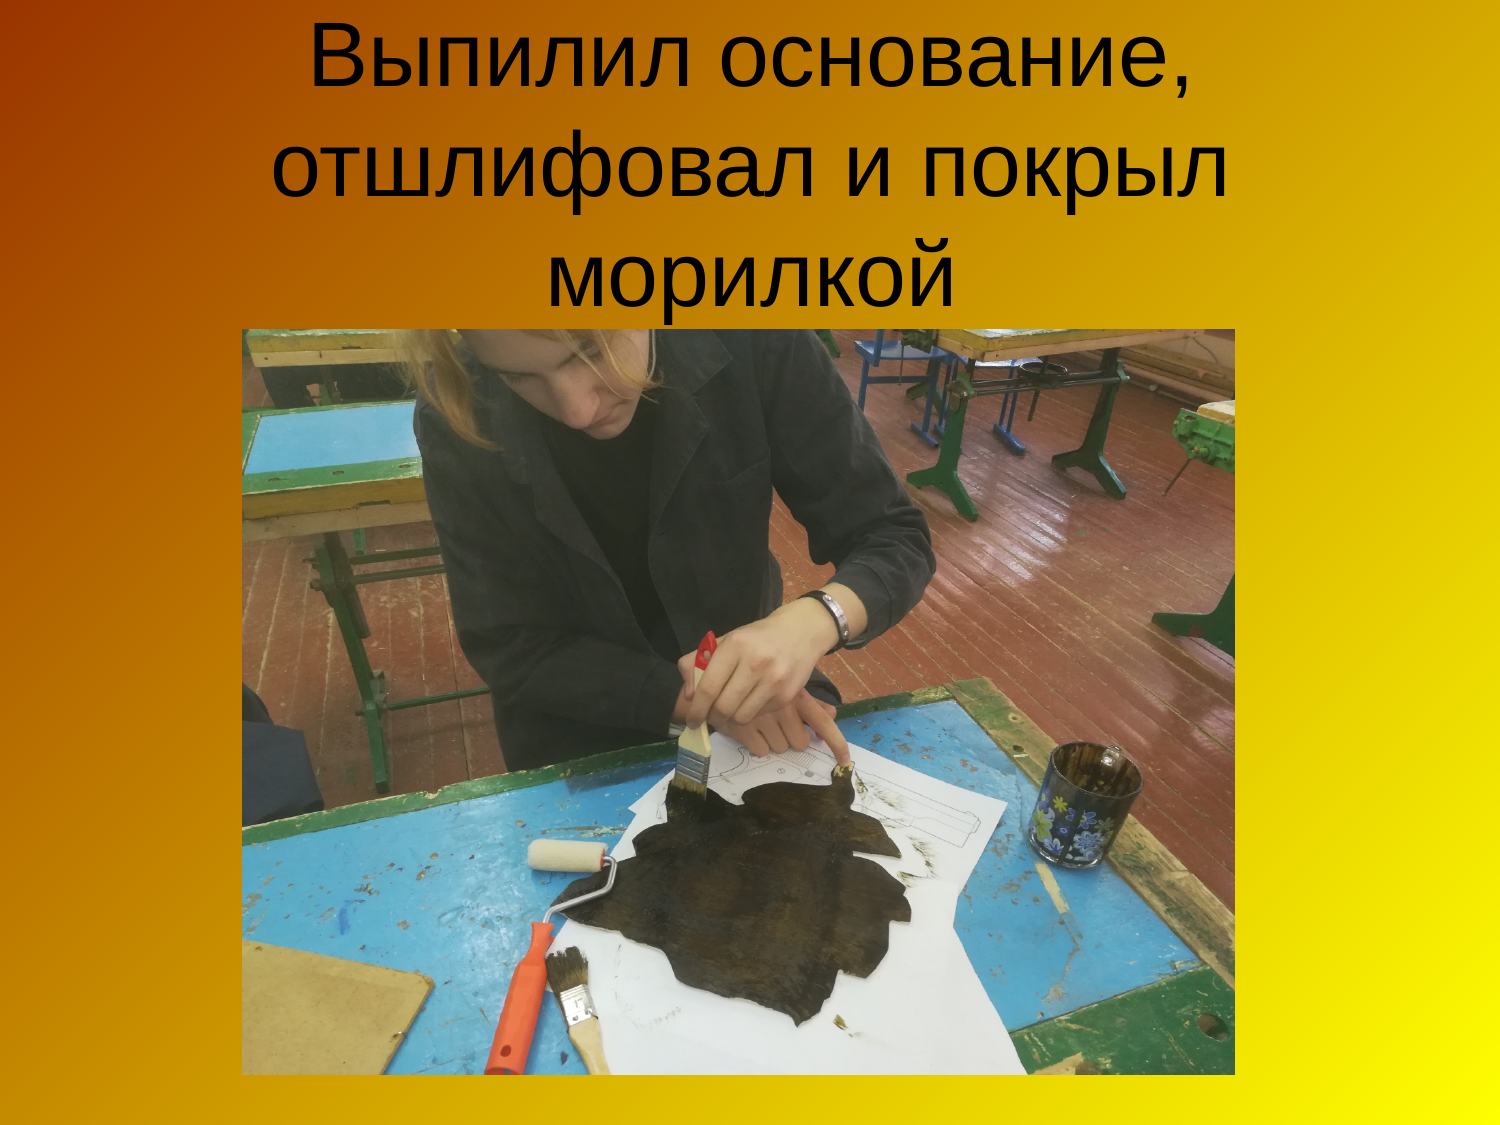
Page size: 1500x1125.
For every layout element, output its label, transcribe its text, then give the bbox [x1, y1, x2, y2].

title Выпилил основание, отшлифовал и покрыл морилкой [76, 66, 1427, 255]
picture [241, 329, 1235, 1075]
